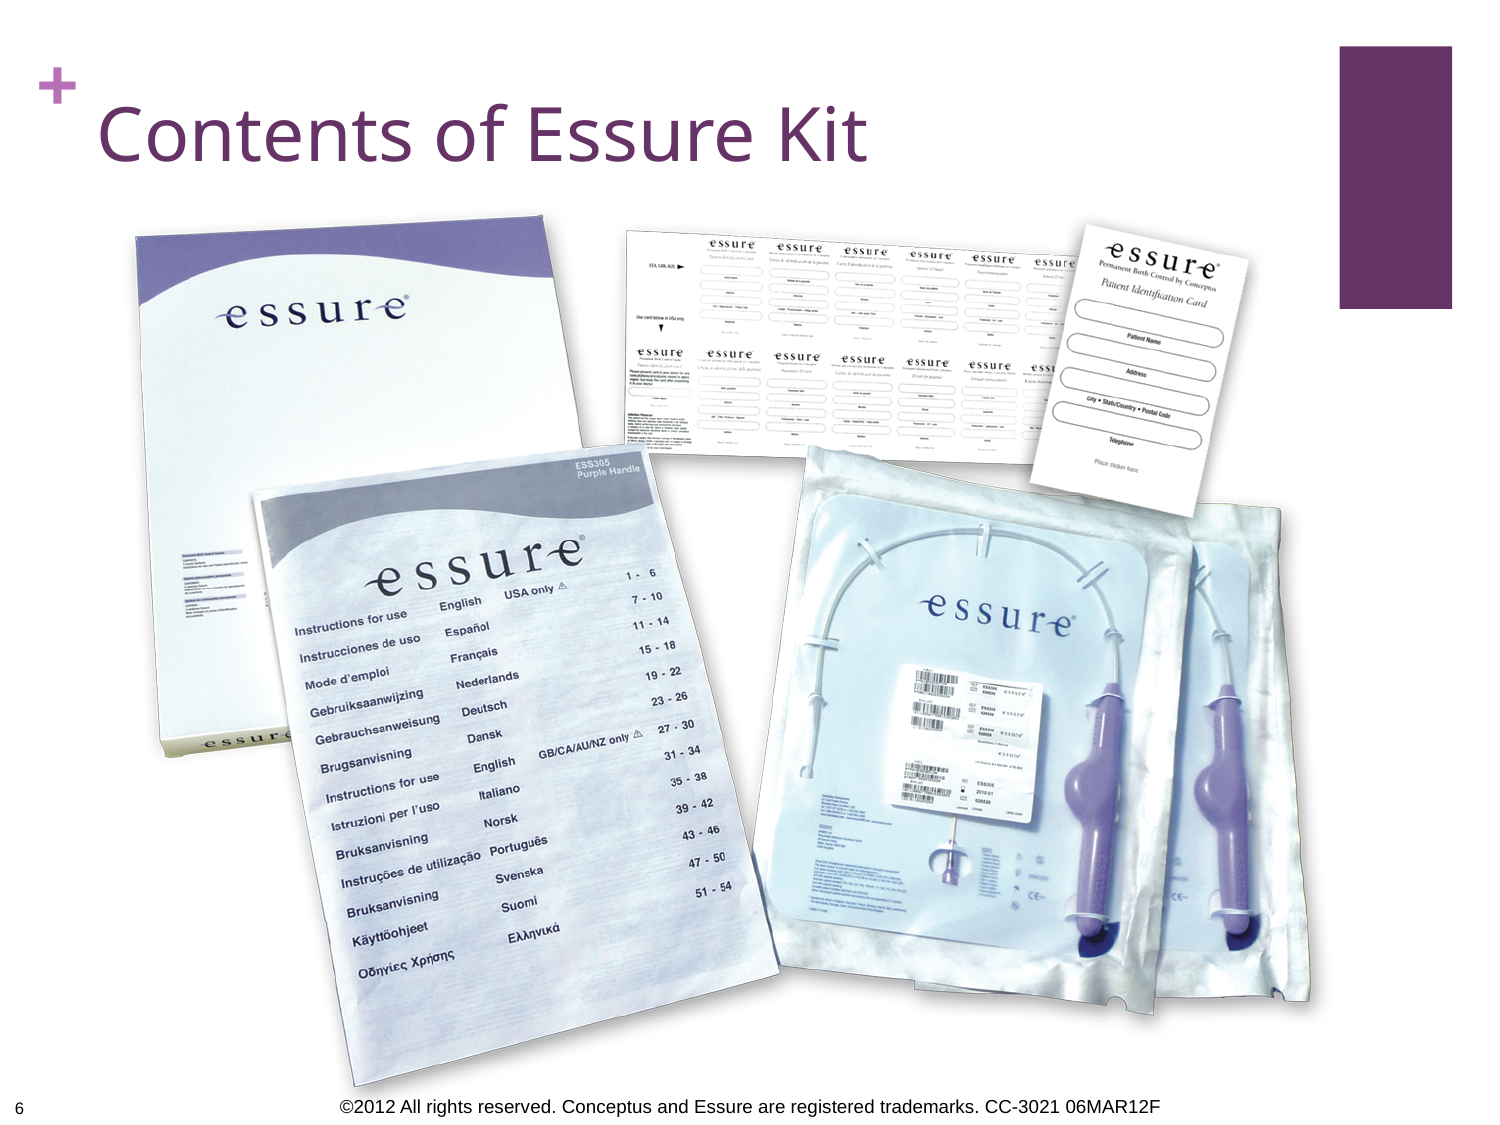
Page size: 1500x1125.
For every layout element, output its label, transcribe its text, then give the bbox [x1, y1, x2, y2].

title Contents of Essure Kit [81, 79, 1322, 263]
picture [91, 206, 1405, 1113]
